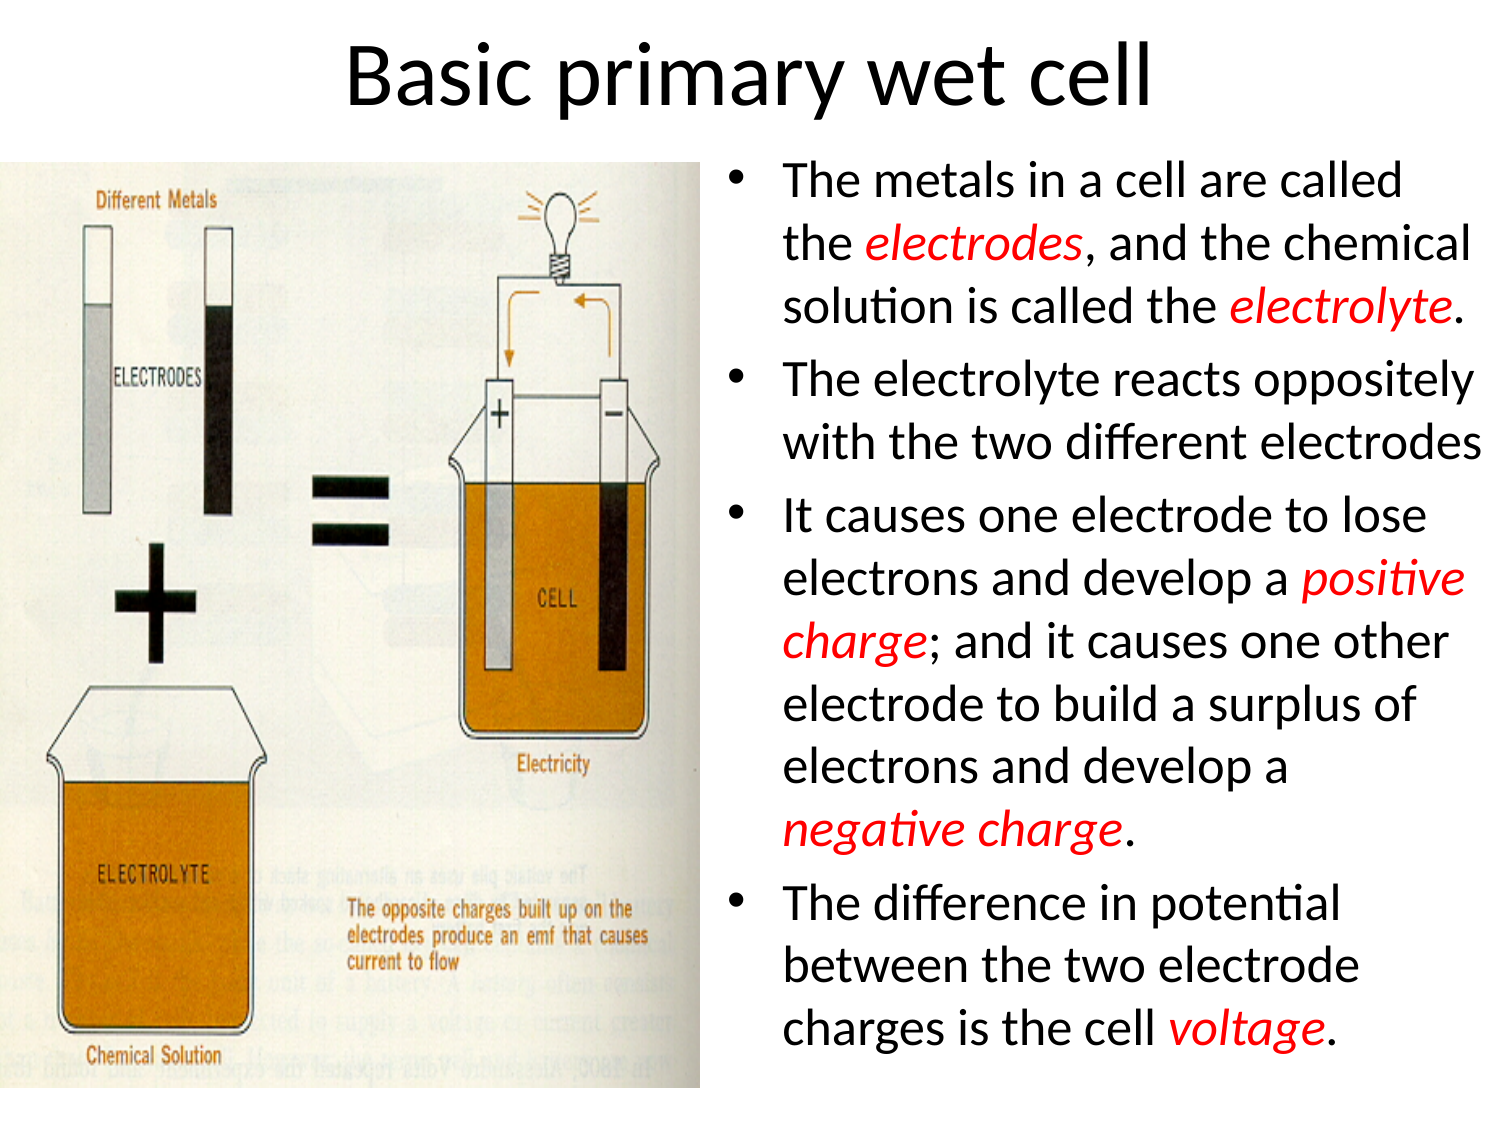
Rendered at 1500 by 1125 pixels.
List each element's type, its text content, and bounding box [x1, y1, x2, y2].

title Basic primary wet cell [75, 0, 1425, 138]
list The metals in a cell are called the electrodes, and the chemical solution is called the electrolyte. The electrolyte reacts oppositely with the two different electrodes It causes one electrode to lose electrons and develop a positive charge; and it causes one other electrode to build a surplus of electrons and develop a negative charge. The difference in potential between the two electrode charges is the cell voltage. [712, 137, 1500, 1100]
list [0, 162, 701, 1088]
